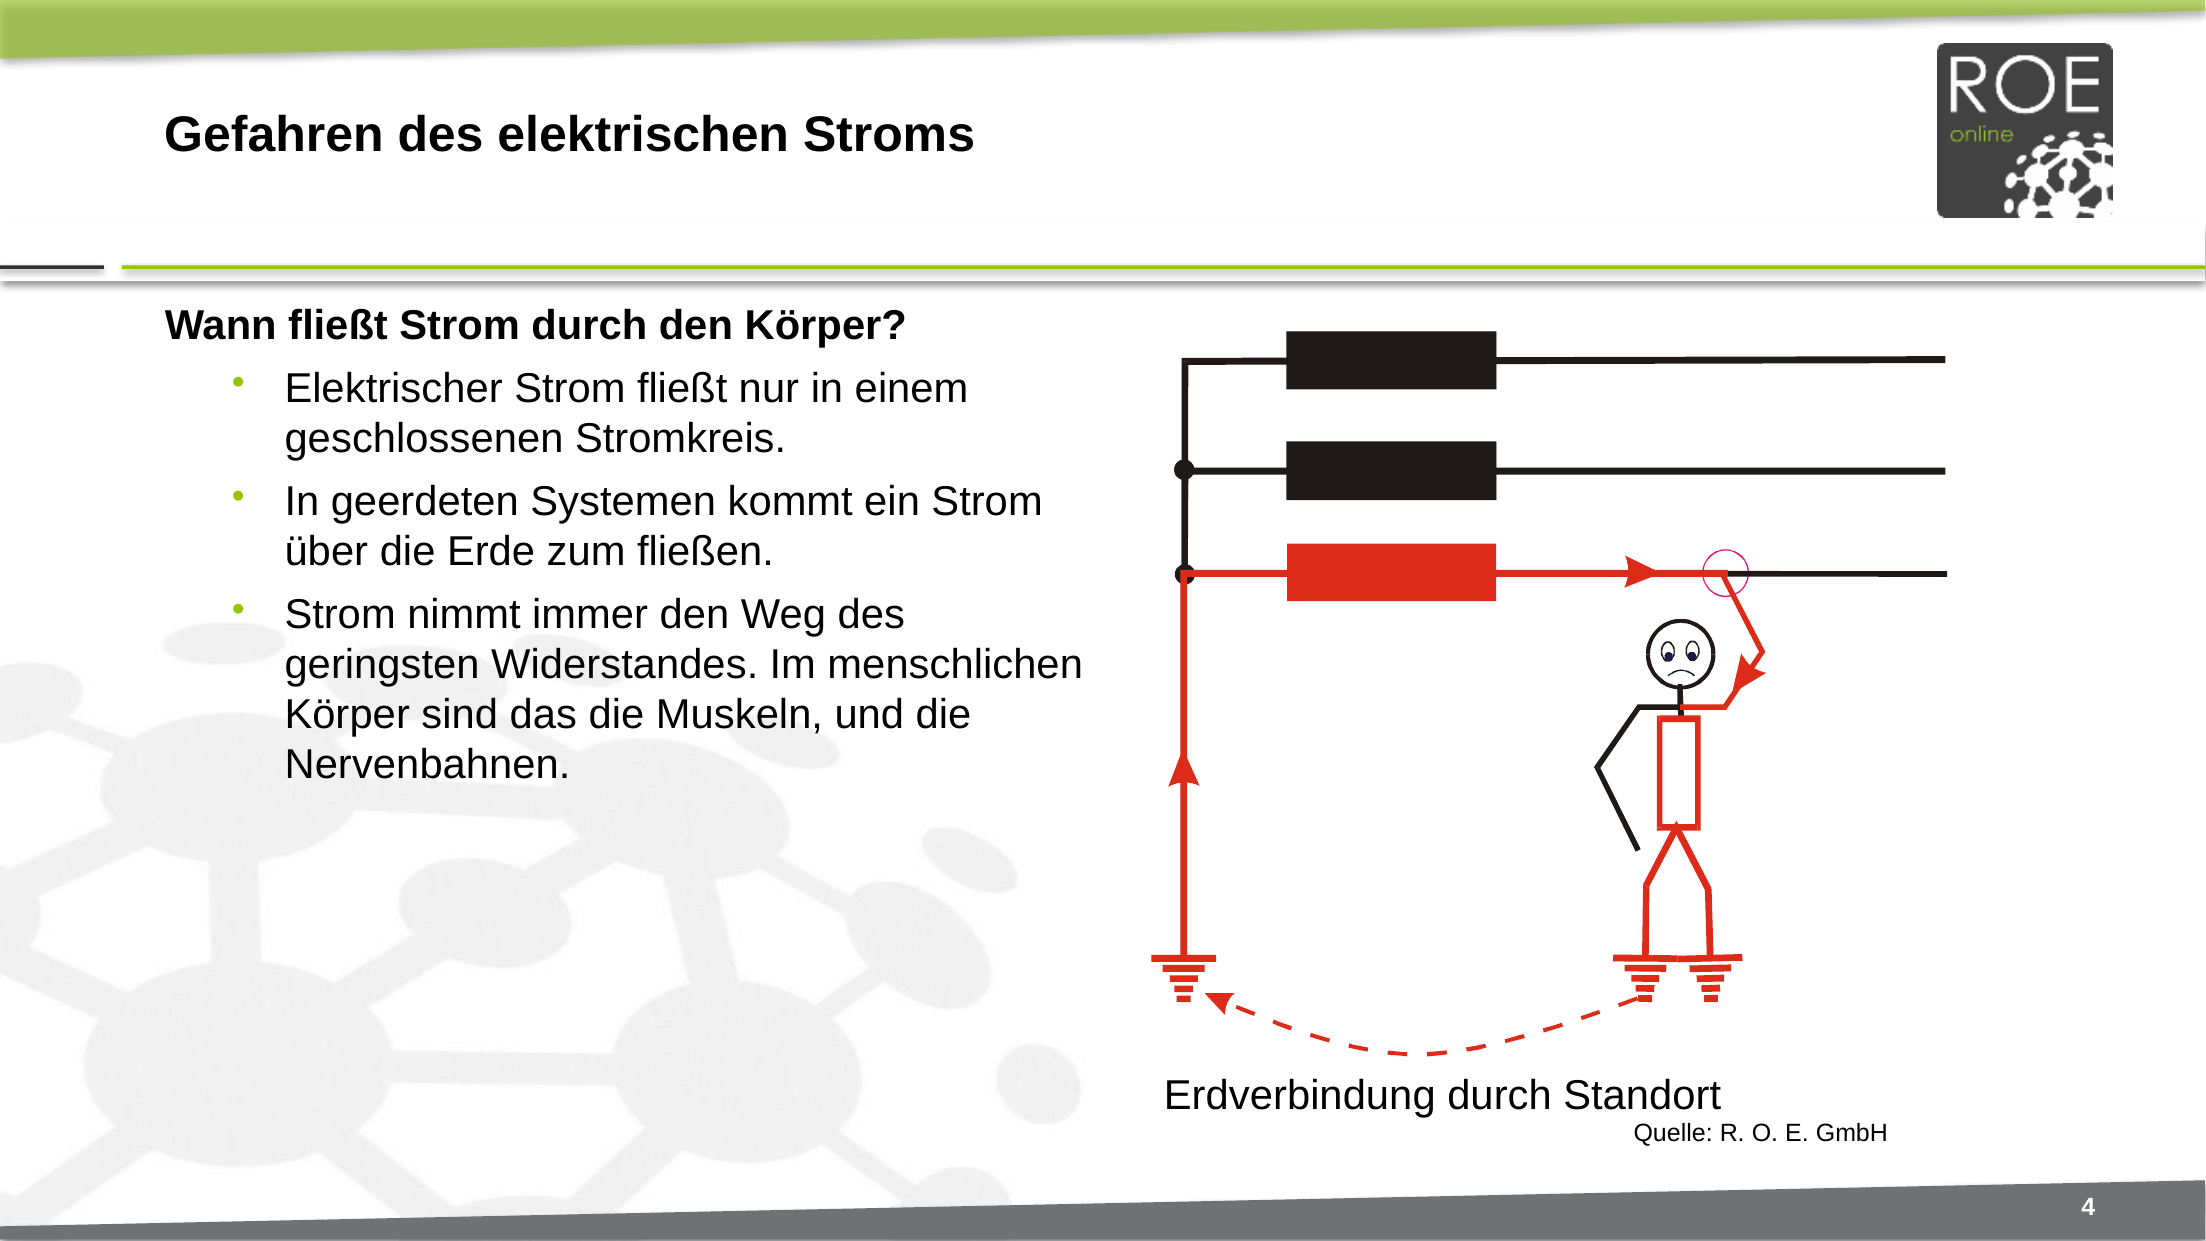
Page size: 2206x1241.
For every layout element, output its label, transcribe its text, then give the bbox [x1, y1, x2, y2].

text_box Quelle: R. O. E. GmbH [1618, 1108, 1904, 1154]
picture [1937, 43, 2113, 218]
slide_number 4 [2023, 1183, 2153, 1228]
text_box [1148, 328, 1955, 1059]
text_box Erdverbindung durch Standort [1149, 1067, 1789, 1126]
list Wann fließt Strom durch den Körper? Elektrischer Strom fließt nur in einem geschlossenen Stromkreis. In geerdeten Systemen kommt ein Strom über die Erde zum fließen. Strom nimmt immer den Weg des geringsten Widerstandes. Im menschlichen Körper sind das die Muskeln, und die Nervenbahnen. [147, 289, 1103, 1103]
title Gefahren des elektrischen Stroms [146, 41, 1878, 221]
